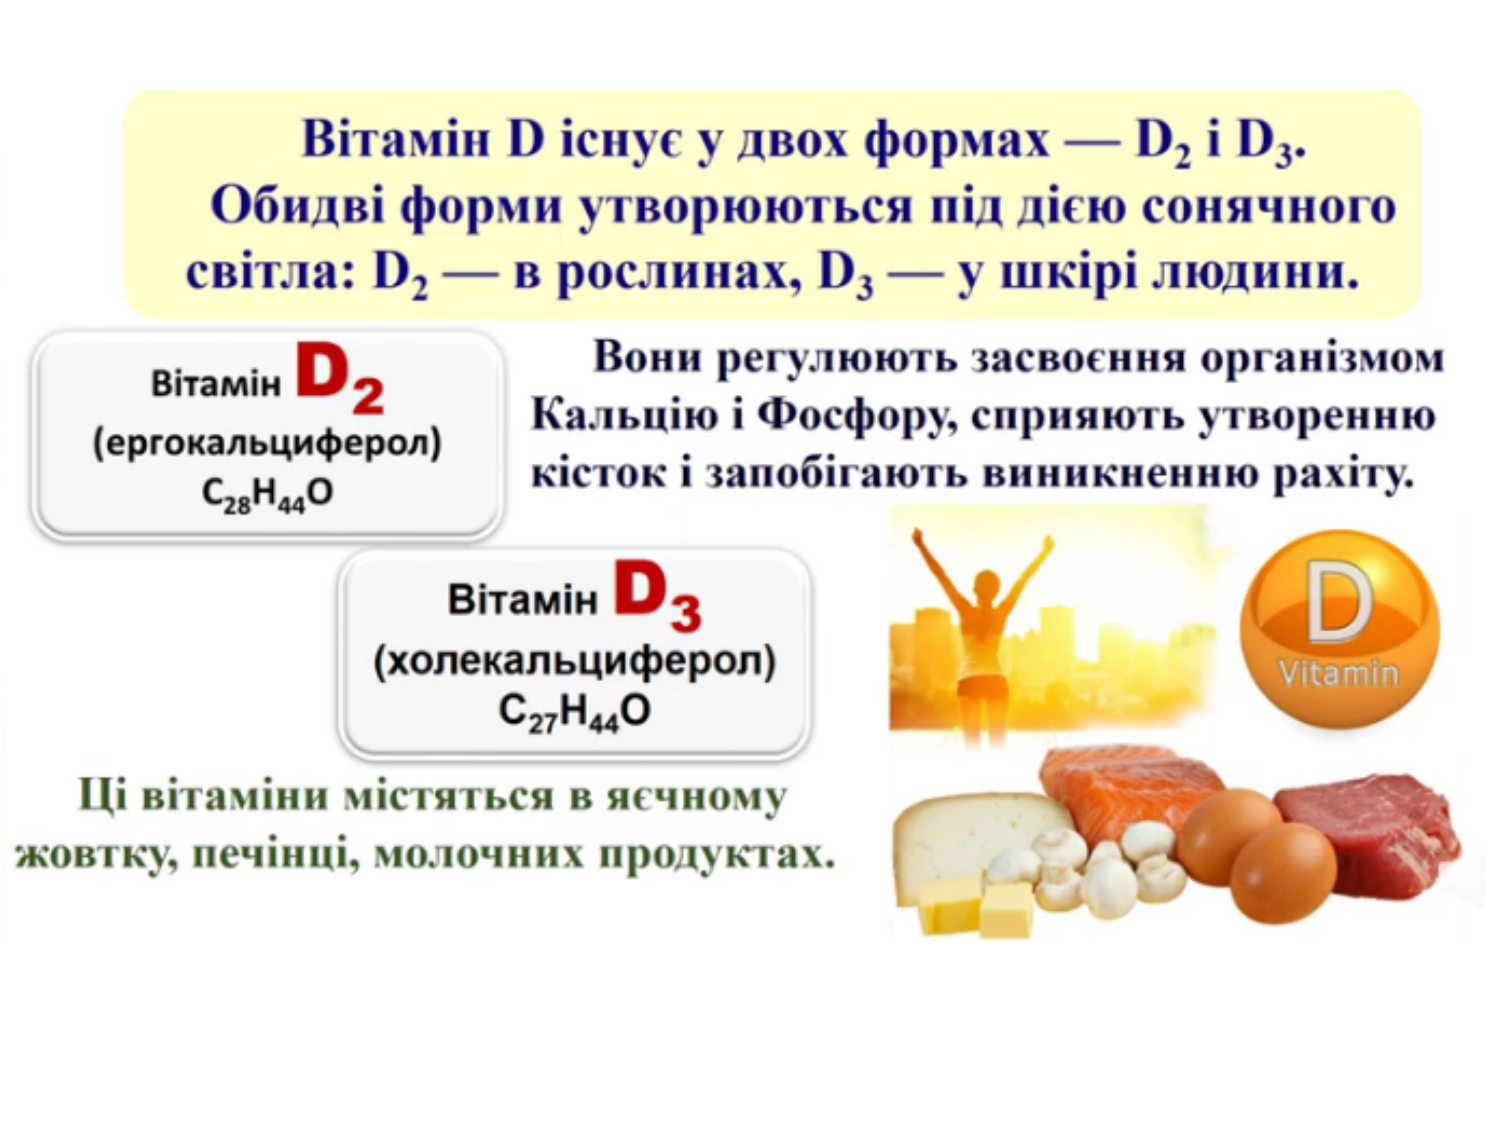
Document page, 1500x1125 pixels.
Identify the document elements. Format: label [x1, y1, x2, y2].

picture [2, 89, 1488, 941]
